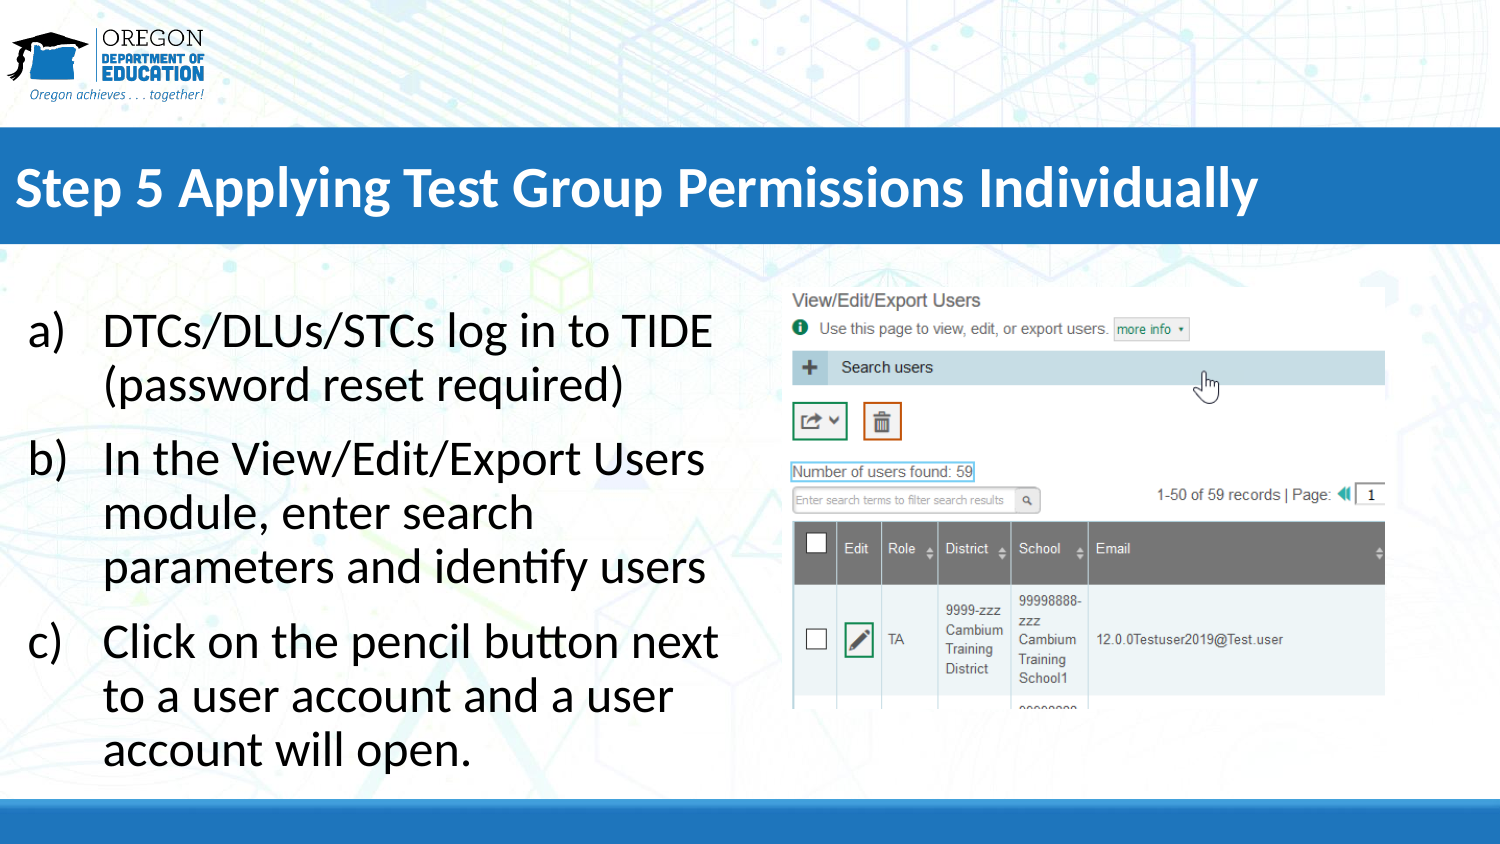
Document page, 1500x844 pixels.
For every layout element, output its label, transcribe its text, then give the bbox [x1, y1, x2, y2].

title Step 5 Applying Test Group Permissions Individually [0, 126, 1500, 252]
picture [0, 0, 1500, 126]
picture [0, 252, 1500, 844]
subtitle DTCs/DLUs/STCs log in to TIDE (password reset required) In the View/Edit/Export Users module, enter search parameters and identify users Click on the pencil button next to a user account and a user account will open. [0, 296, 750, 718]
